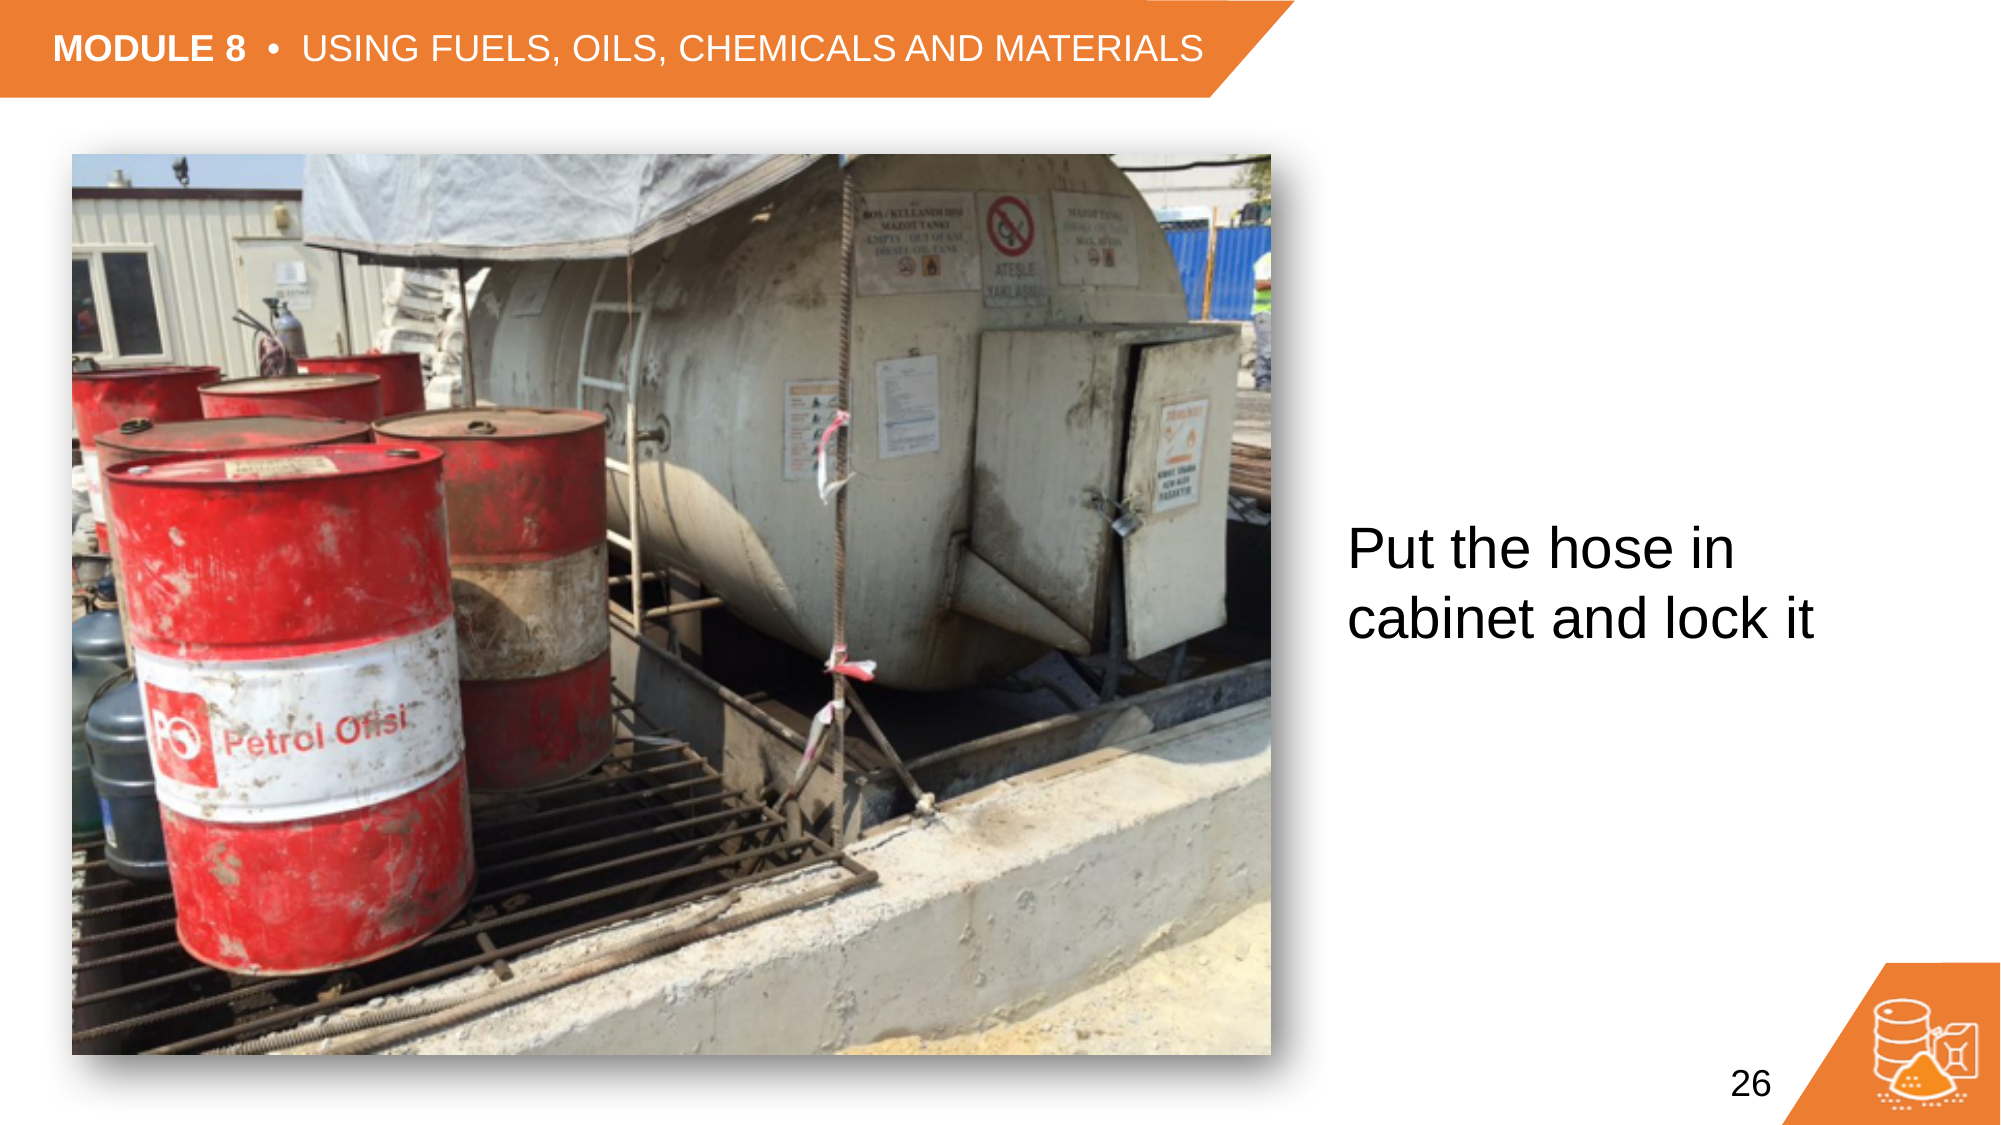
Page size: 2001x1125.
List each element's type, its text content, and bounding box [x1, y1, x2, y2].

title Put the hose in cabinet and lock it [1332, 449, 1906, 712]
picture [72, 154, 1271, 1055]
picture [1846, 980, 2000, 1125]
